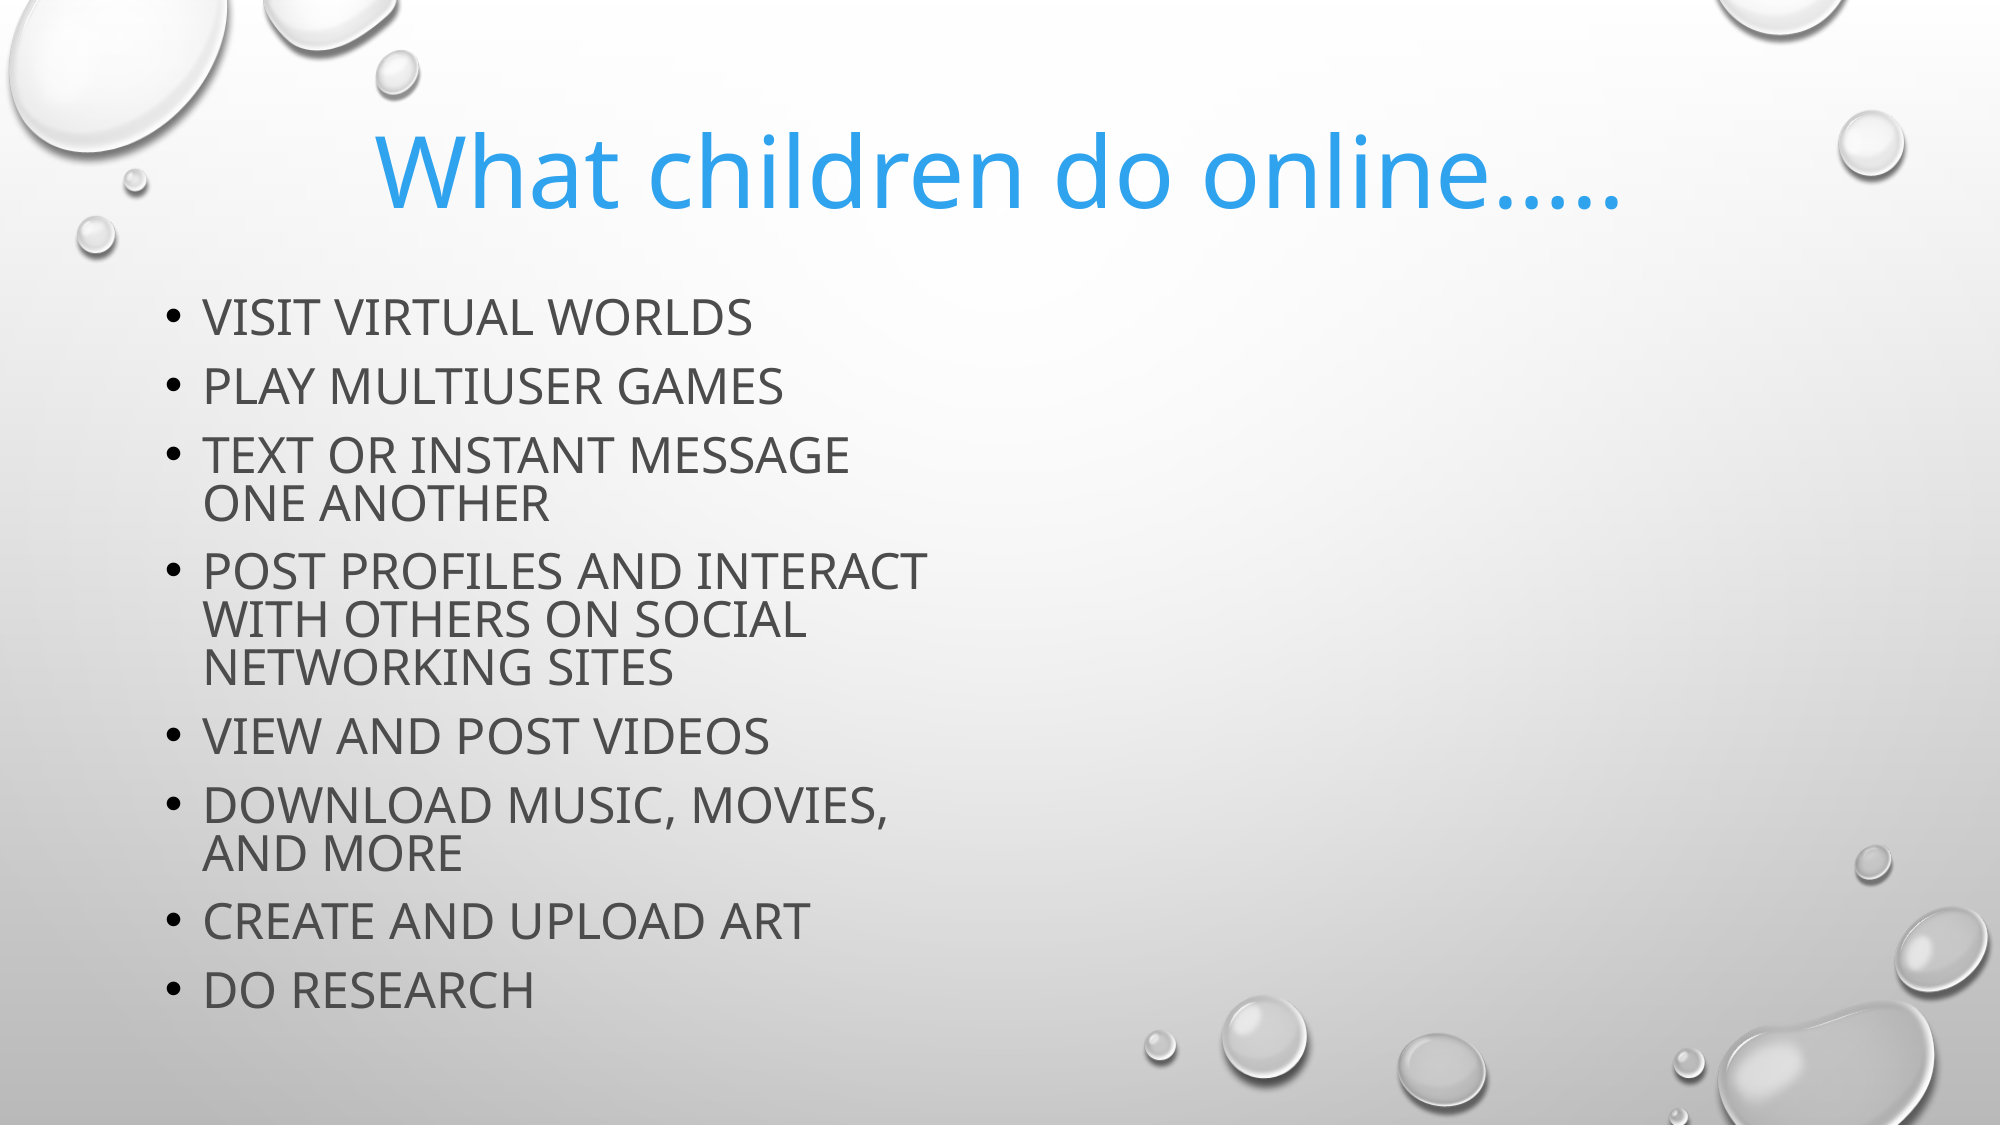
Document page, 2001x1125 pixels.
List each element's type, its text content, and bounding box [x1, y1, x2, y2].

list Visit virtual worlds Play multiuser games Text or instant message one another Post profiles and interact with others on social networking sites View and post videos Download music, movies, and more Create and upload art Do research [149, 289, 1850, 1044]
title What children do online….. [149, 45, 1850, 289]
picture [0, 0, 2000, 1125]
